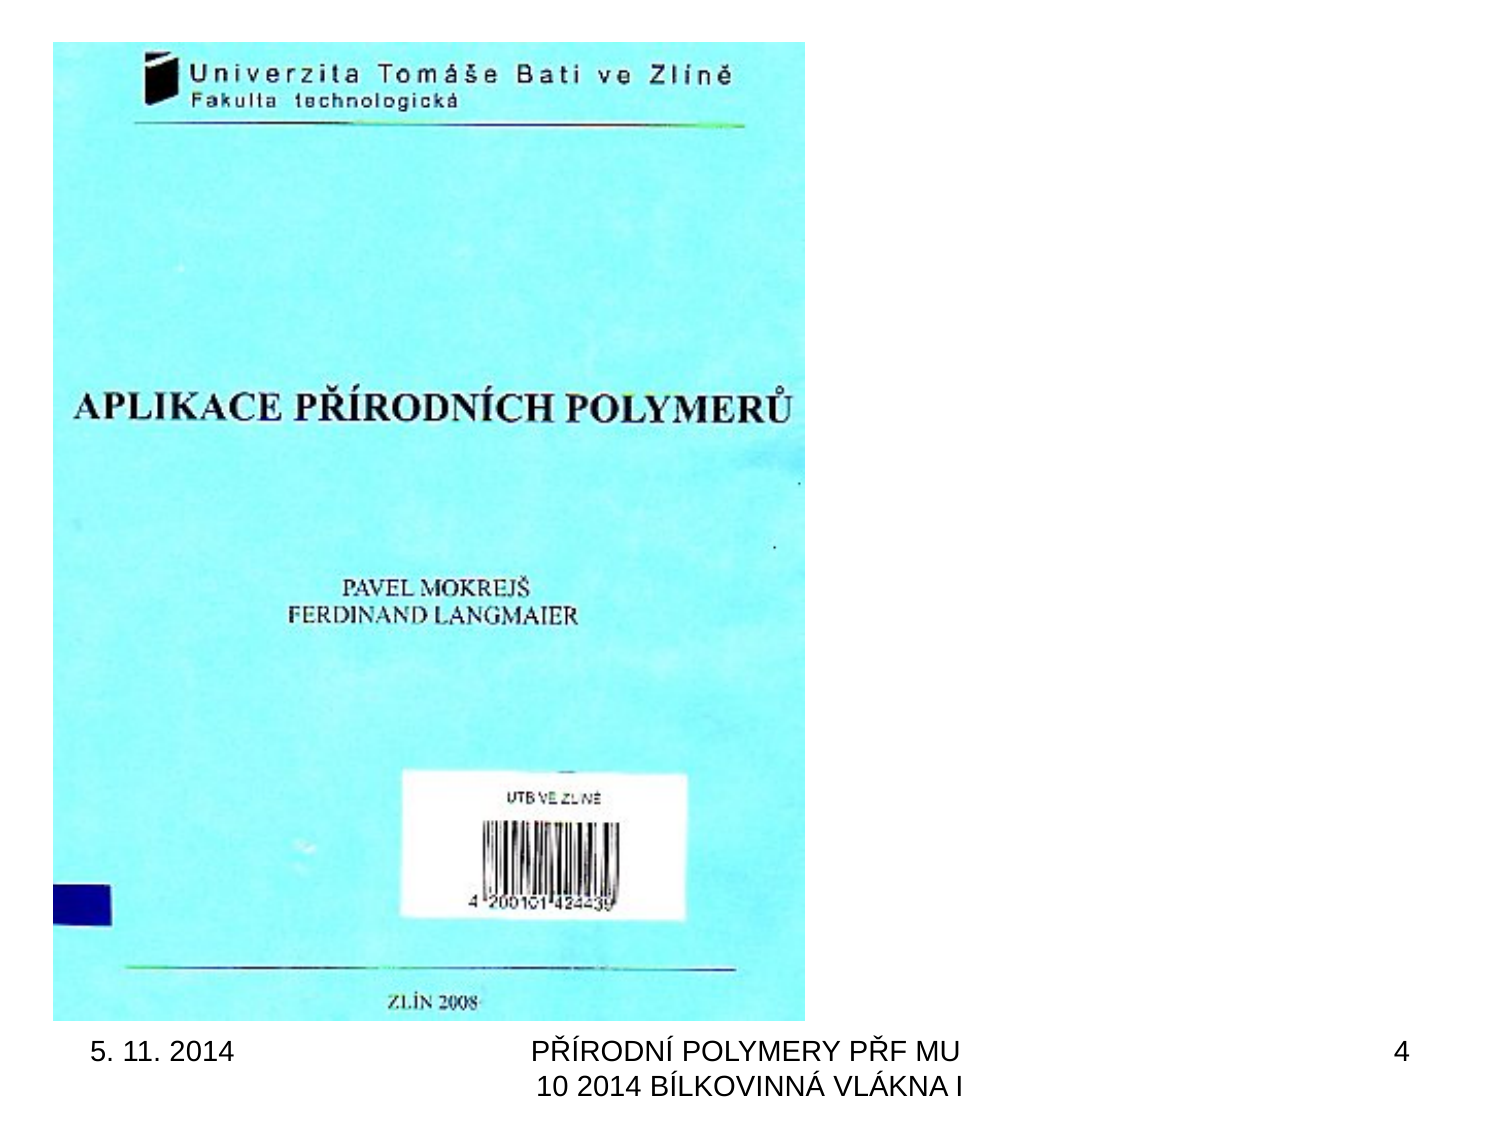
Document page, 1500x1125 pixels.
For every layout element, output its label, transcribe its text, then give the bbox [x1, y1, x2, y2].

slide_number 5. 11. 2014 [74, 1029, 426, 1103]
picture [52, 42, 805, 1021]
slide_number 4 [1074, 1024, 1426, 1103]
footer PŘÍRODNÍ POLYMERY PŘF MU 10 2014 BÍLKOVINNÁ VLÁKNA I [512, 1024, 988, 1103]
